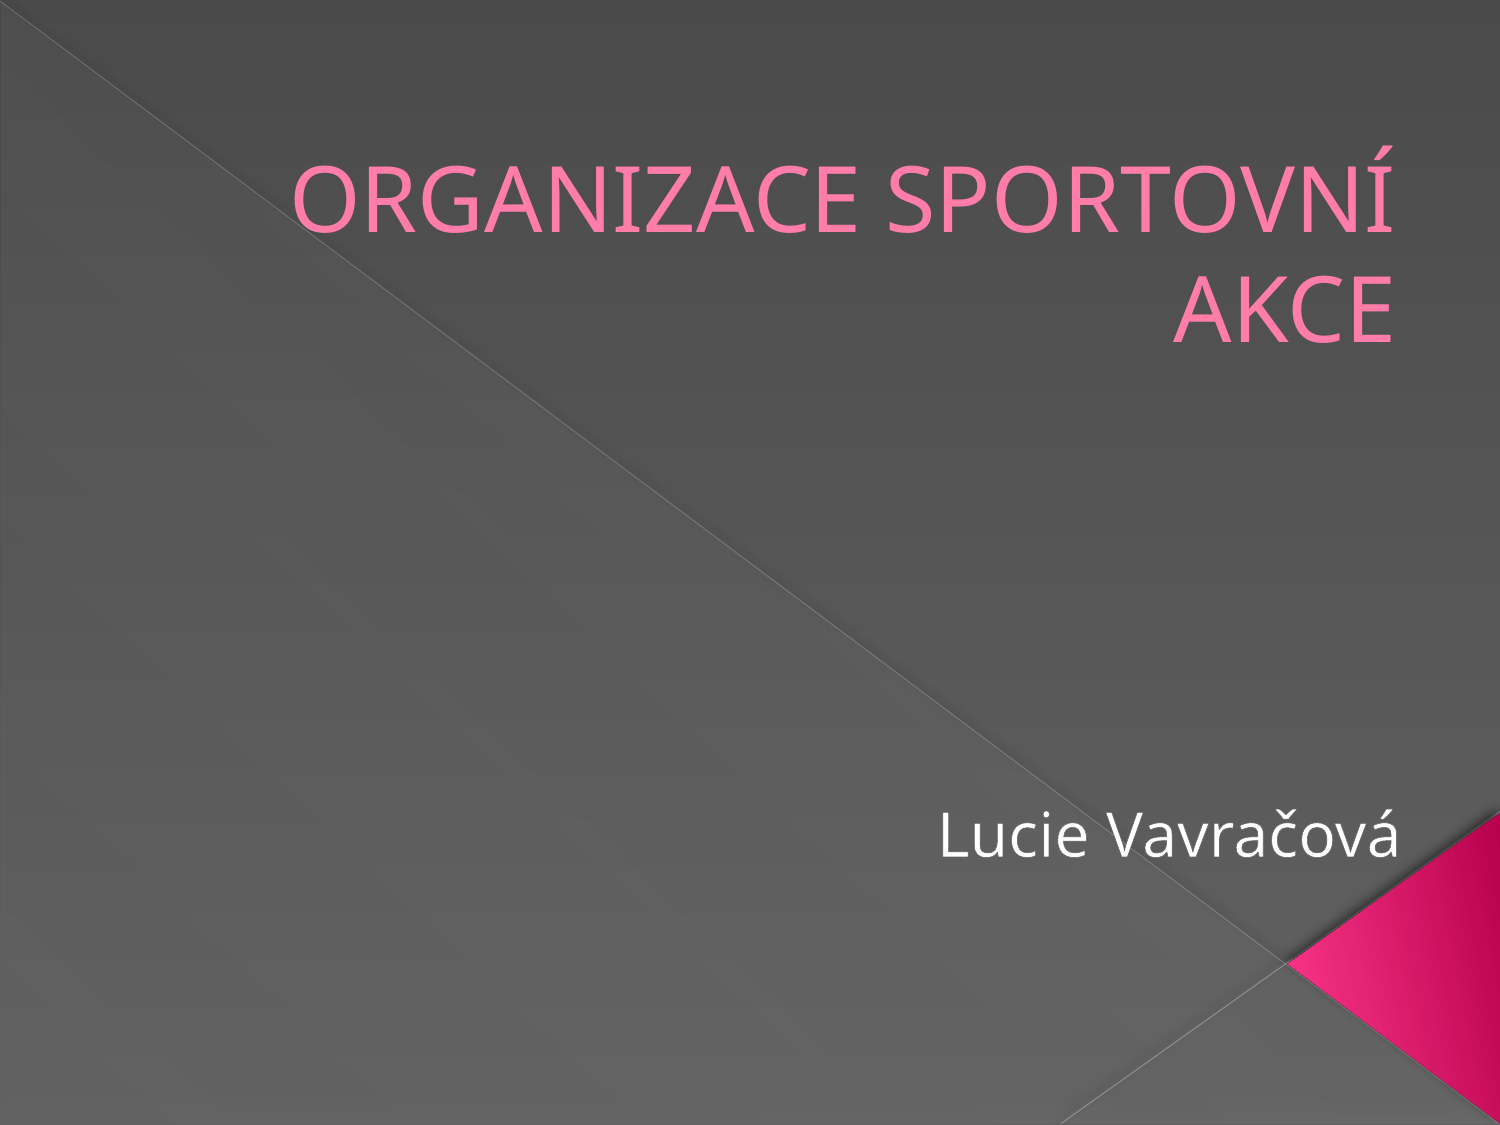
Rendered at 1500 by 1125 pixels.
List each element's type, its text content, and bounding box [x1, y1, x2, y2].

subtitle Lucie Vavračová [100, 786, 1424, 1075]
title ORGANIZACE SPORTOVNÍ AKCE [88, 127, 1412, 369]
